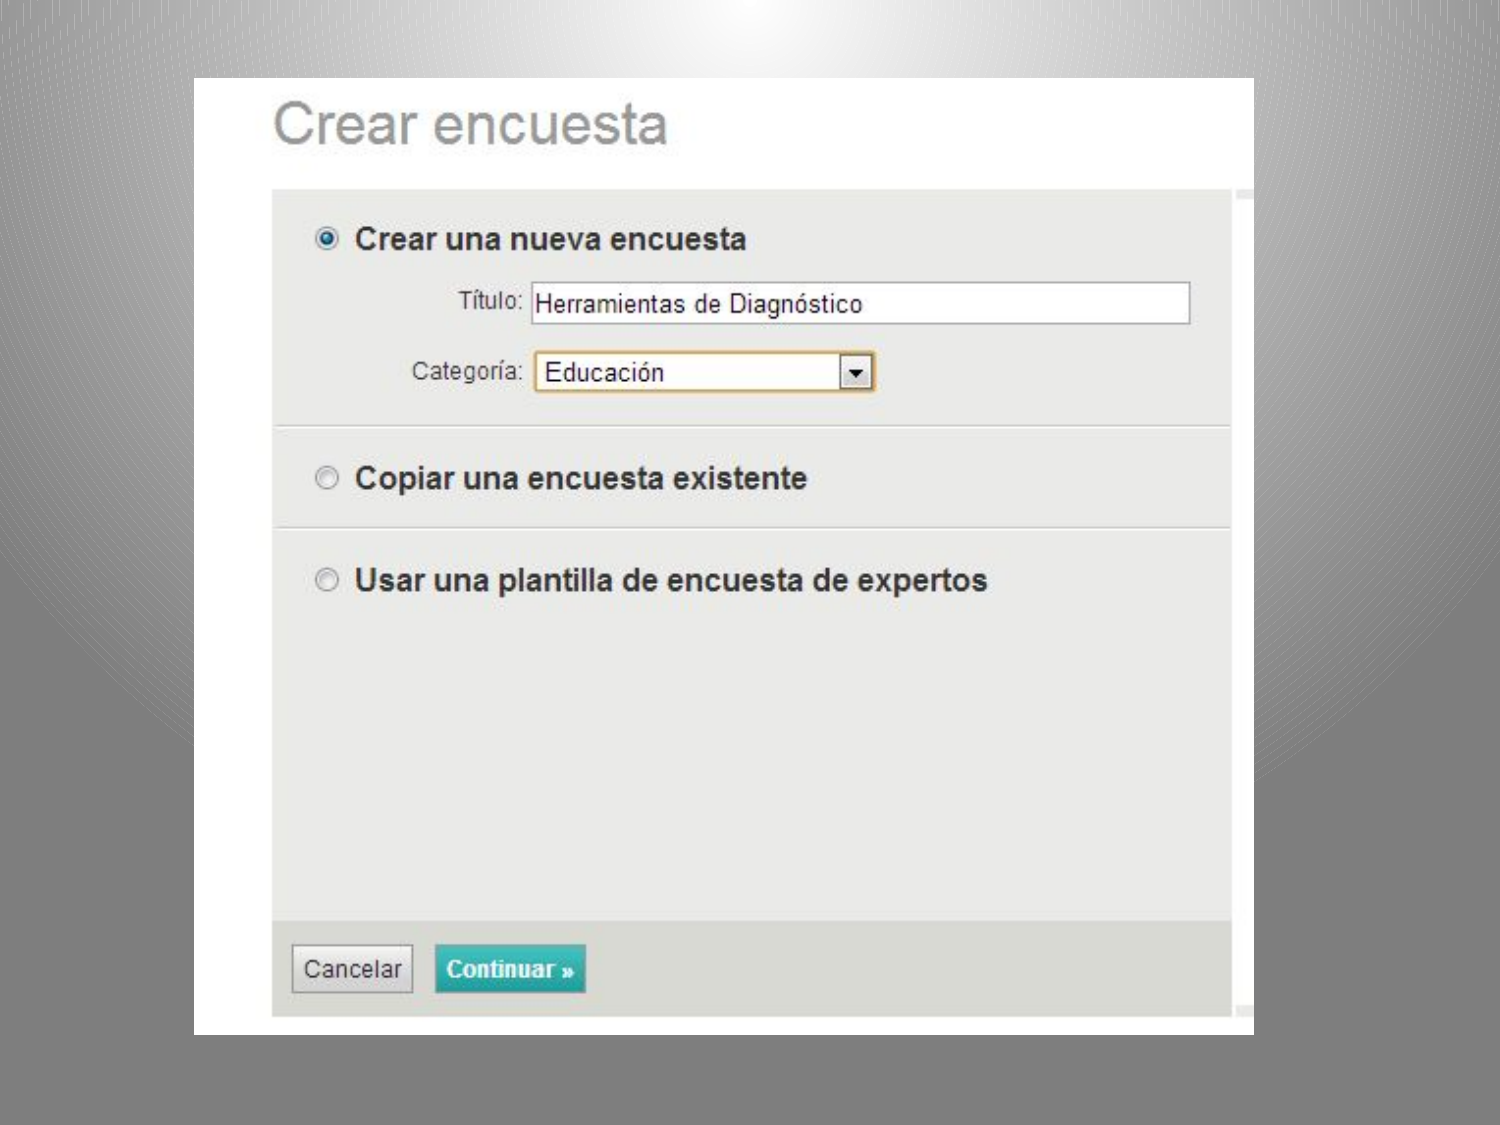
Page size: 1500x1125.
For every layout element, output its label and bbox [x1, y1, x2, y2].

list [194, 77, 1254, 1036]
